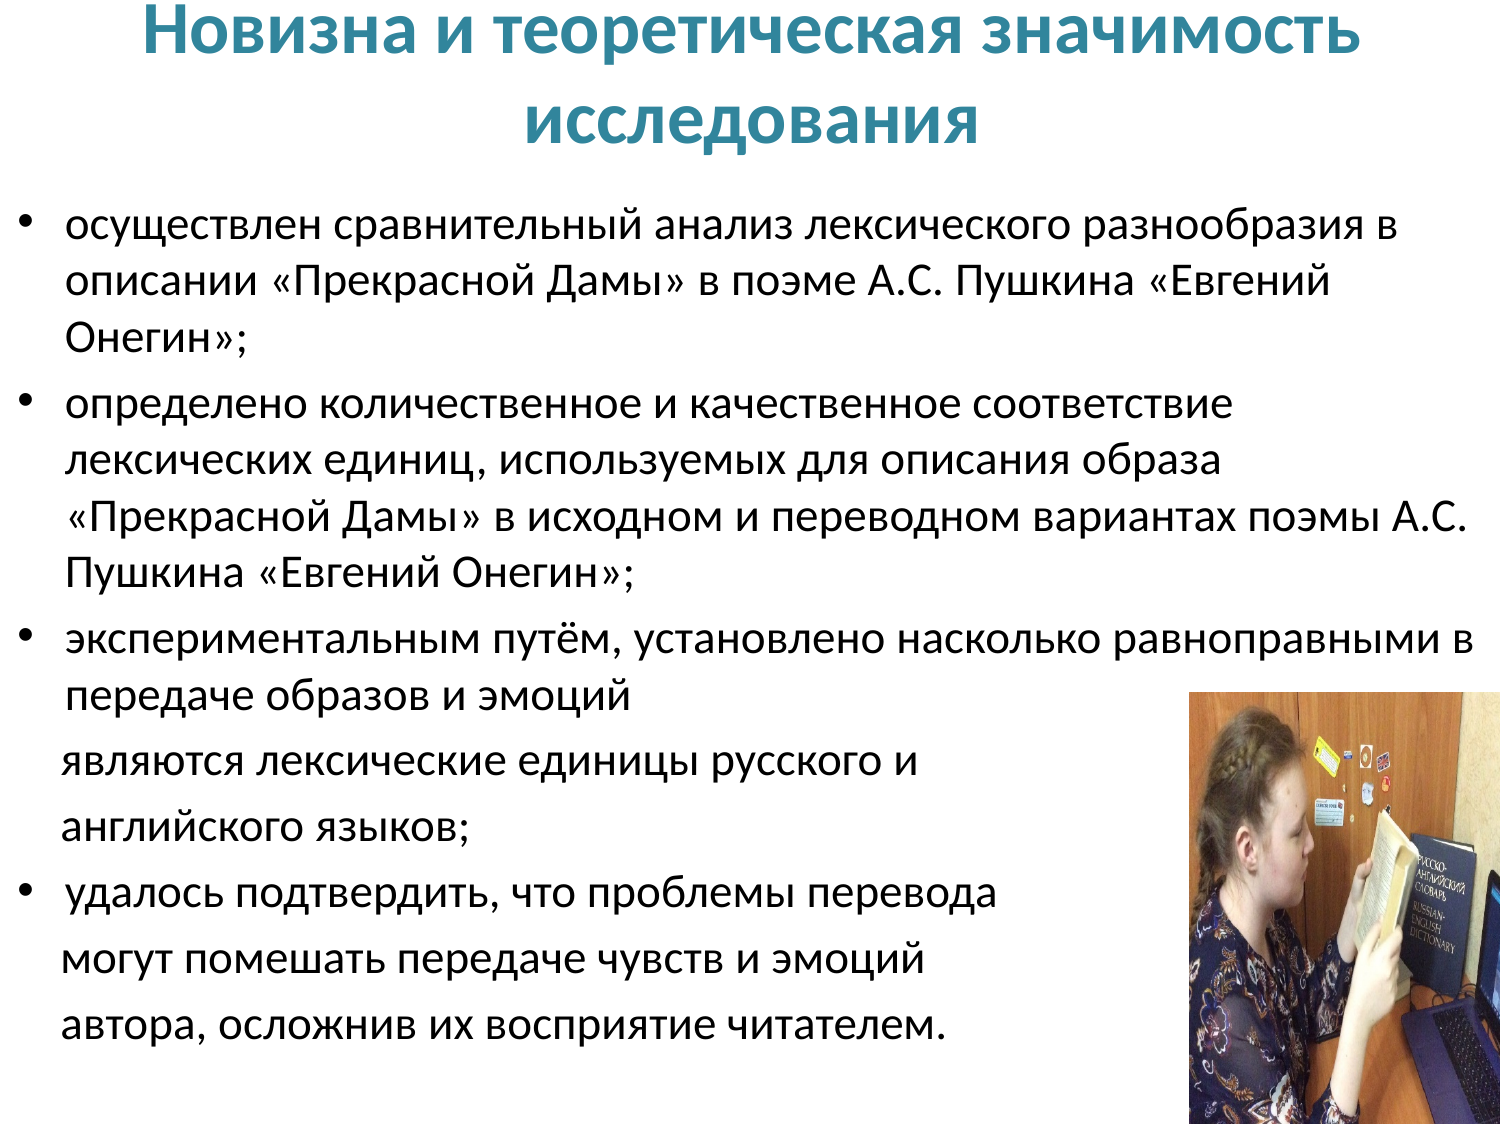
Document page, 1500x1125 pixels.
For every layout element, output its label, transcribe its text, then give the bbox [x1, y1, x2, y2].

list осуществлен сравнительный анализ лексического разнообразия в описании «Прекрасной Дамы» в поэме А.С. Пушкина «Евгений Онегин»; определено количественное и качественное соответствие лексических единиц, используемых для описания образа «Прекрасной Дамы» в исходном и переводном вариантах поэмы А.С. Пушкина «Евгений Онегин»; экспериментальным путём, установлено насколько равноправными в передаче образов и эмоций являются лексические единицы русского и английского языков; удалось подтвердить, что проблемы перевода могут помешать передаче чувств и эмоций автора, осложнив их восприятие читателем. [2, 184, 1500, 1059]
picture [1189, 692, 1500, 1124]
title Новизна и теоретическая значимость исследования [2, 0, 1500, 138]
